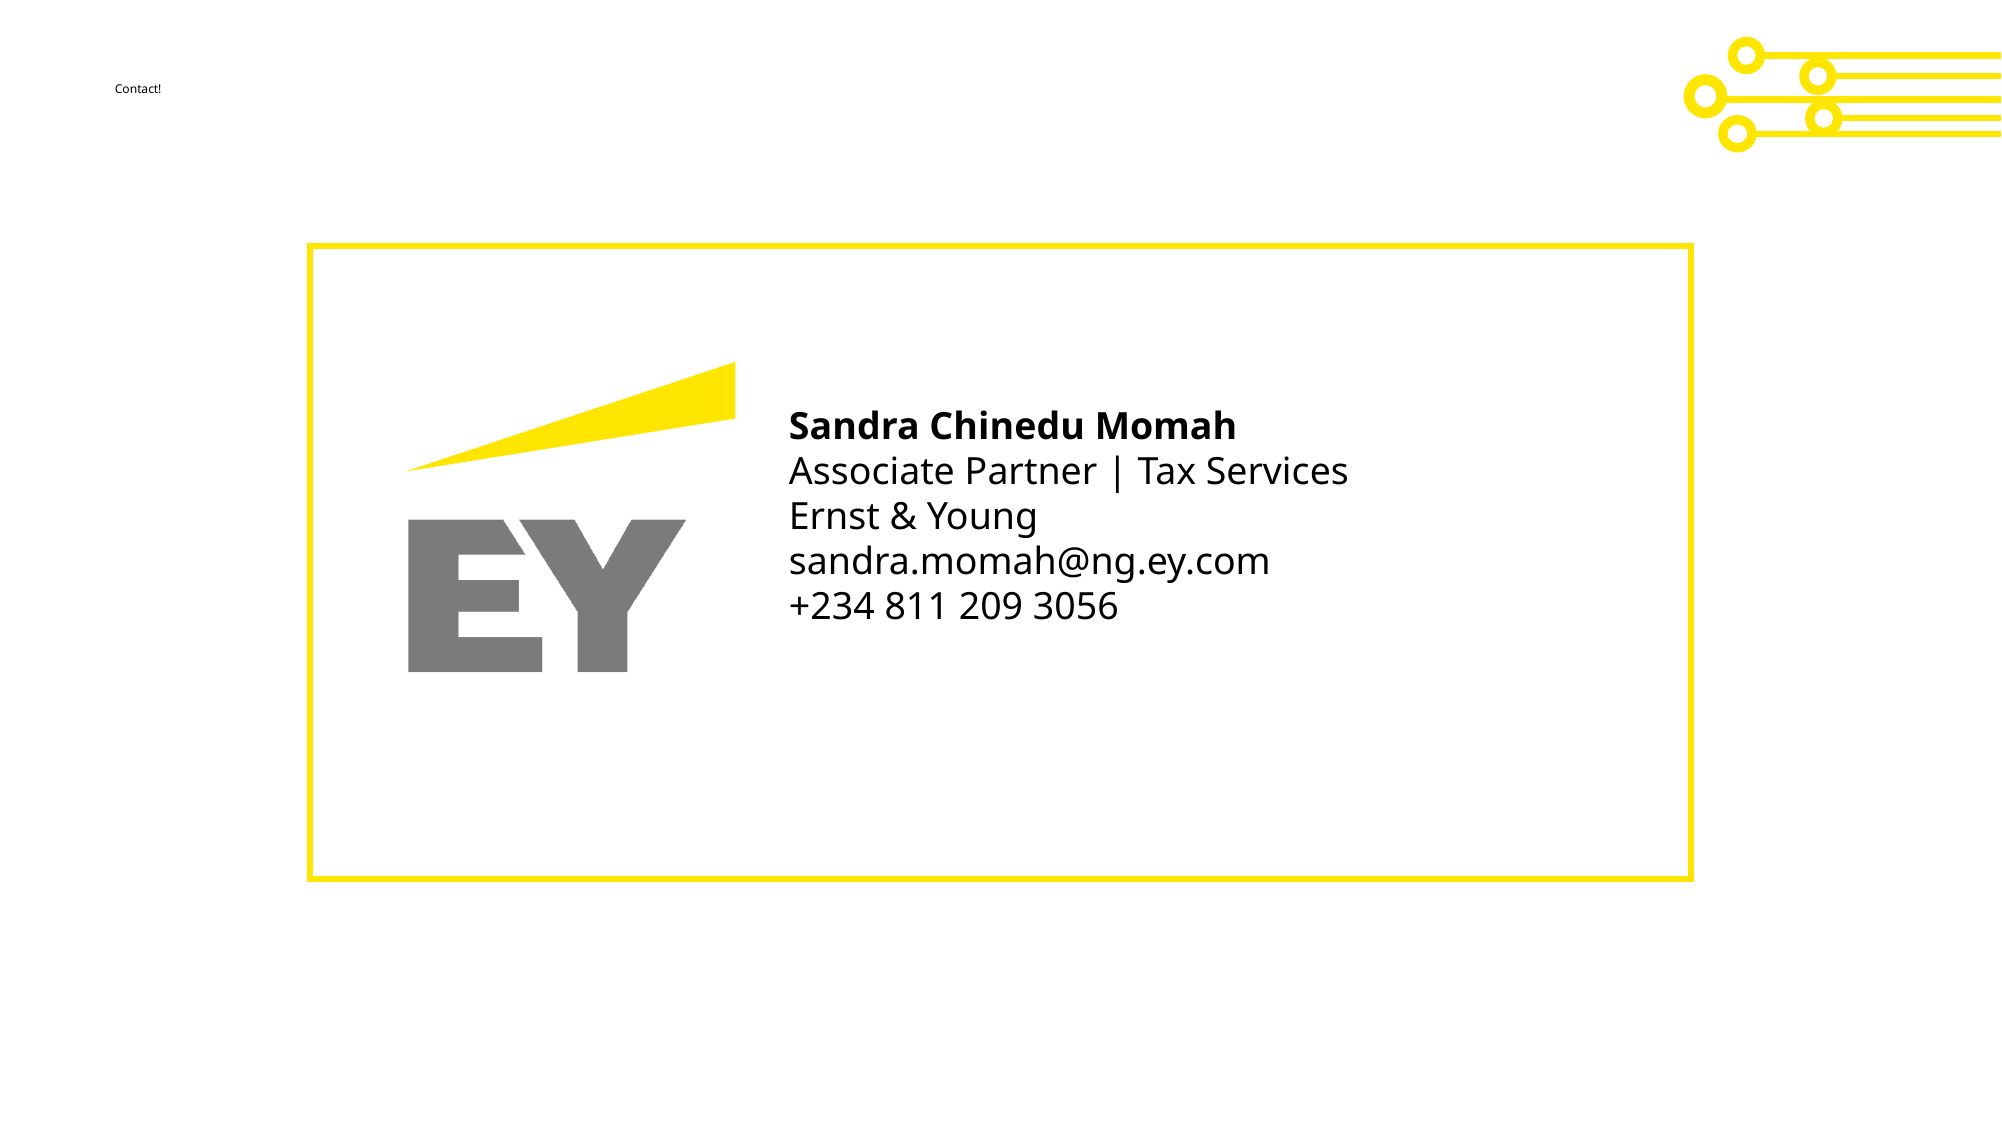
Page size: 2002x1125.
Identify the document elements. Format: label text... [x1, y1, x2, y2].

title Contact! [100, 62, 1683, 117]
picture [307, 243, 1694, 882]
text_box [1683, 36, 2001, 153]
